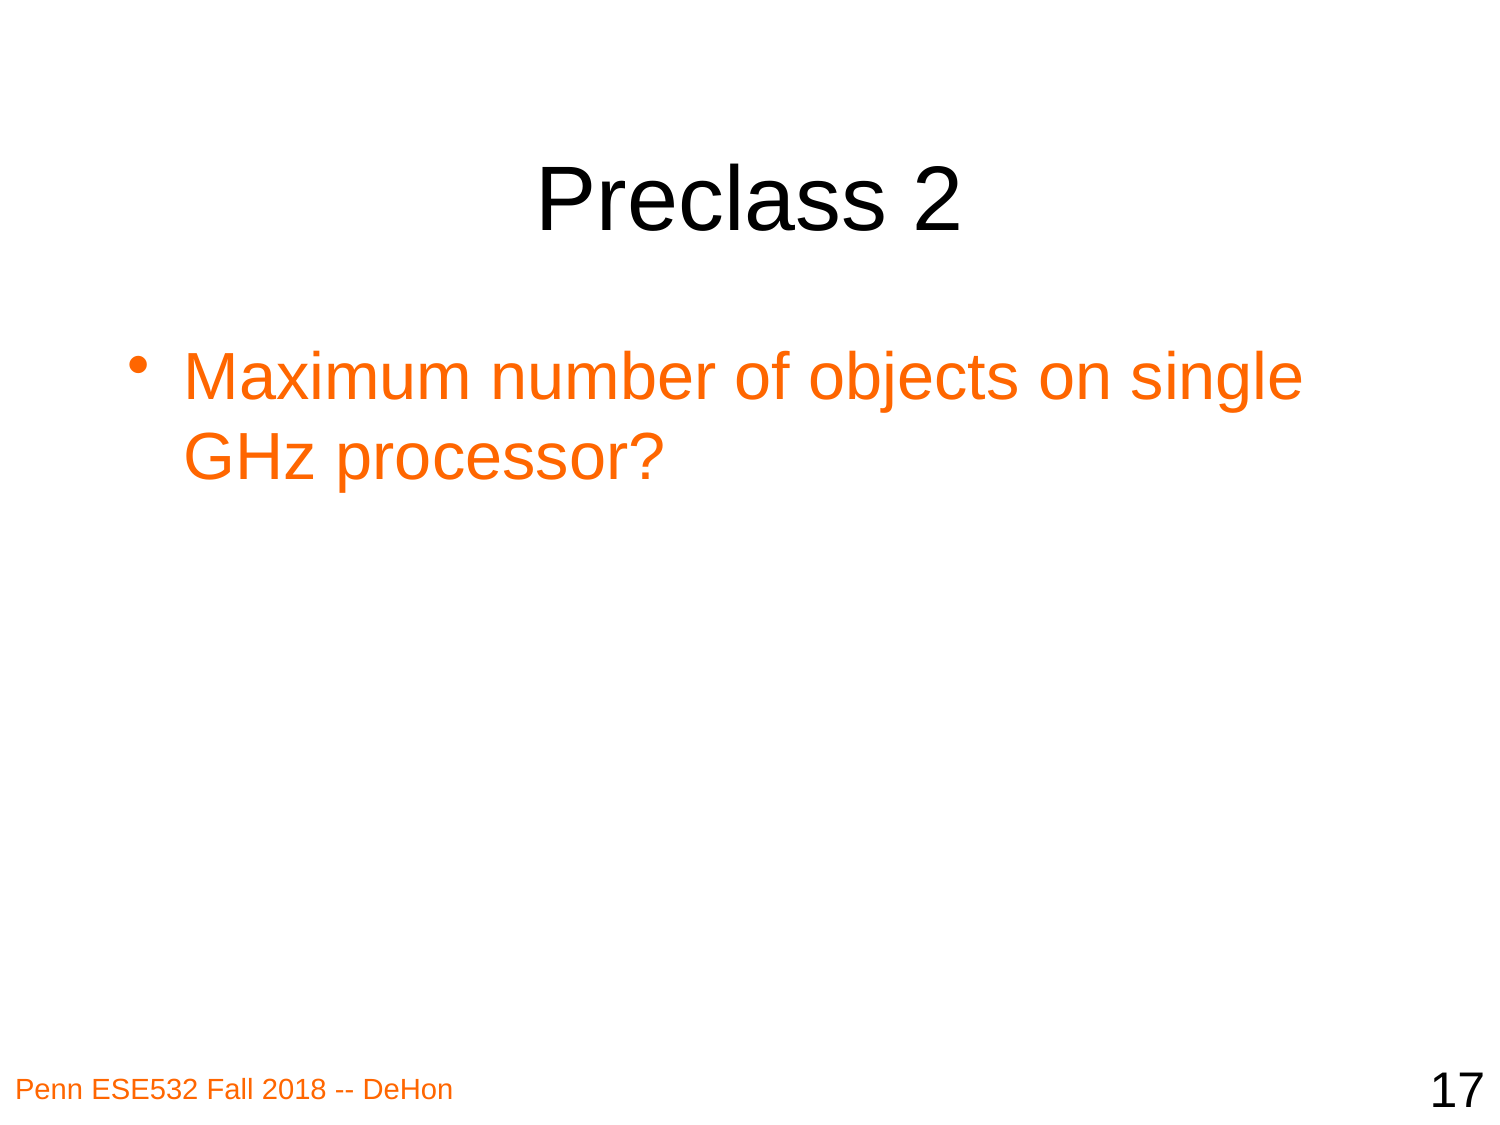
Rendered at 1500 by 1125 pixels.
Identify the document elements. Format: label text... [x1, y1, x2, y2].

title Preclass 2 [112, 99, 1388, 288]
slide_number 17 [1187, 1049, 1500, 1125]
slide_number Penn ESE532 Fall 2018 -- DeHon [0, 1062, 576, 1125]
list Maximum number of objects on single GHz processor? [112, 324, 1388, 1001]
